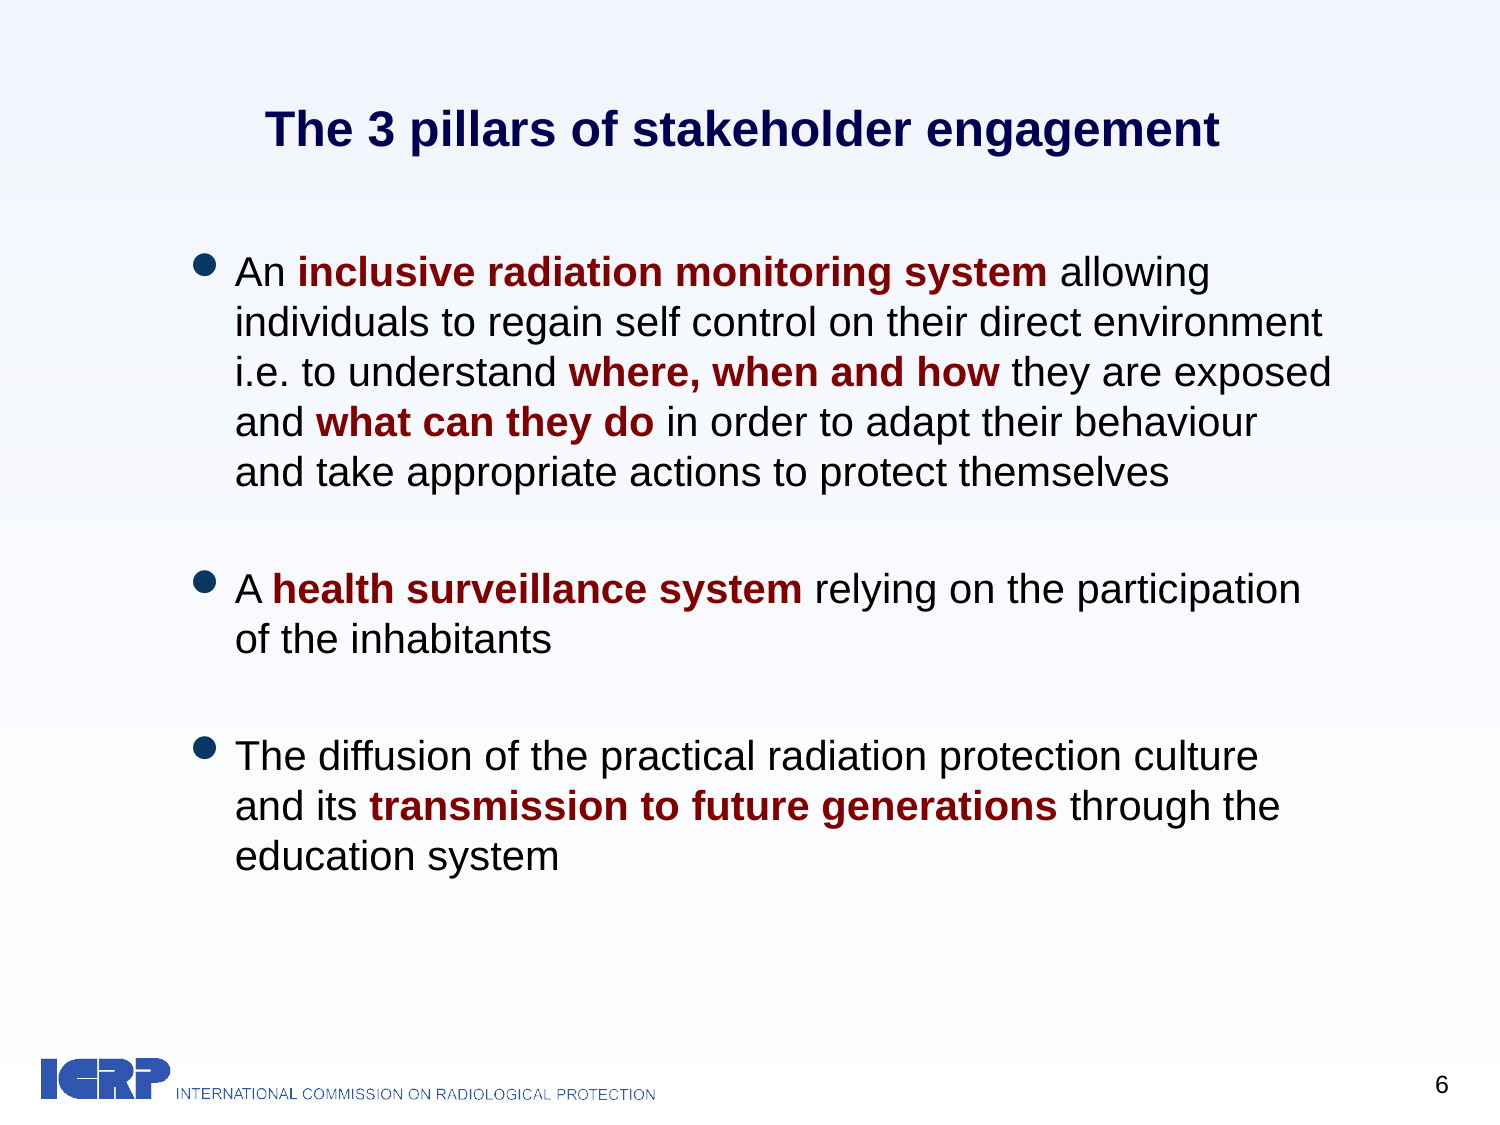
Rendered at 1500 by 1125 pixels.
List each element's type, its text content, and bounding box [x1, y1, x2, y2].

text_box 6 [1151, 1031, 1464, 1107]
list An inclusive radiation monitoring system allowing individuals to regain self control on their direct environment i.e. to understand where, when and how they are exposed and what can they do in order to adapt their behaviour and take appropriate actions to protect themselves A health surveillance system relying on the participation of the inhabitants The diffusion of the practical radiation protection culture and its transmission to future generations through the education system [174, 237, 1350, 975]
title The 3 pillars of stakeholder engagement [0, 62, 1500, 243]
picture [37, 1052, 663, 1105]
